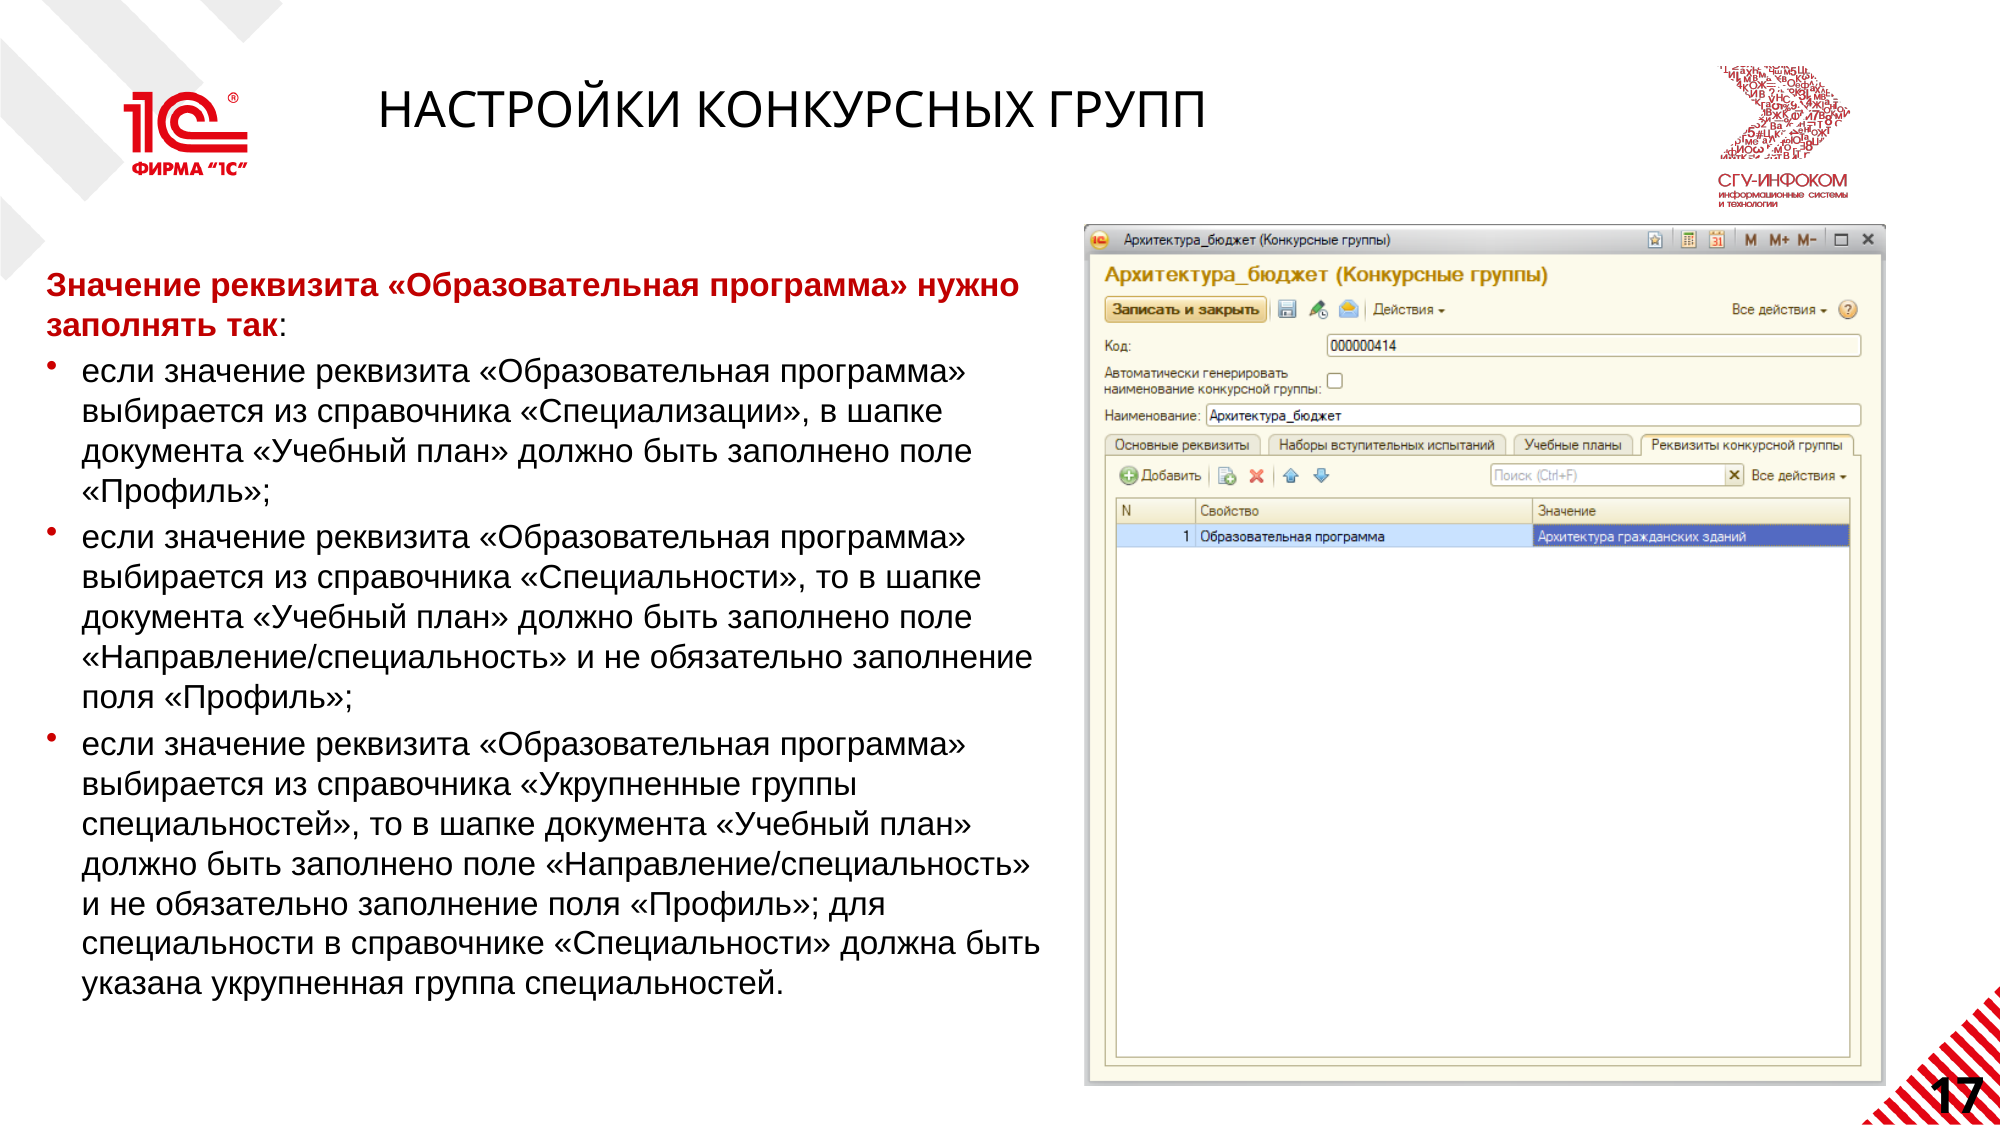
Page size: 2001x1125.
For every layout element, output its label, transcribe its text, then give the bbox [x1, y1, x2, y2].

picture [0, 0, 2000, 1125]
title НАСТРОЙКИ КОНКУРСНЫХ ГРУПП [362, 19, 1579, 197]
text_box Значение реквизита «Образовательная программа» нужно заполнять так: если значение реквизита «Образовательная программа» выбирается из справочника «Специализации», в шапке документа «Учебный план» должно быть заполнено поле «Профиль»; если значение реквизита «Образовательная программа» выбирается из справочника «Специальности», то в шапке документа «Учебный план» должно быть заполнено поле «Направление/специальность» и не обязательно заполнение поля «Профиль»; если значение реквизита «Образовательная программа» выбирается из справочника «Укрупненные группы специальностей», то в шапке документа «Учебный план» должно быть заполнено поле «Направление/специальность» и не обязательно заполнение поля «Профиль»; для специальности в справочнике «Специальности» должна быть указана укрупненная группа специальностей. [31, 255, 1059, 1049]
text_box 17 [1842, 1055, 2000, 1125]
